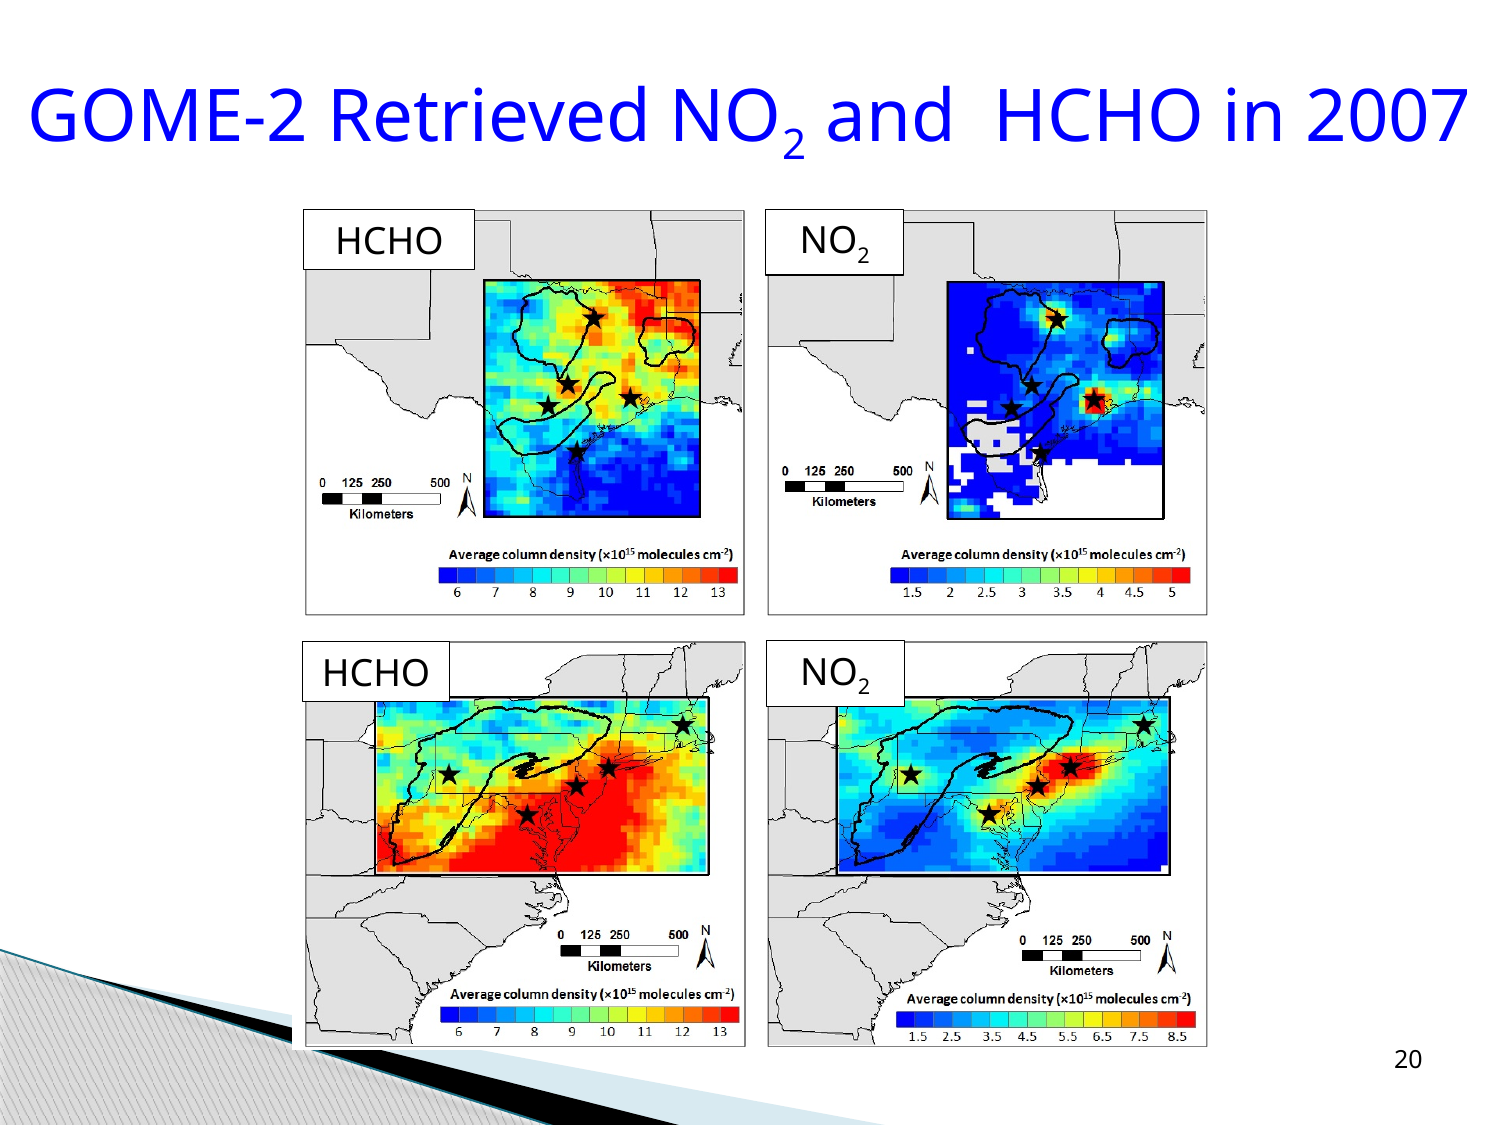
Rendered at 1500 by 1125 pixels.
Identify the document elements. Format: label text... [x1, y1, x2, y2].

title GOME-2 Retrieved NO2 and HCHO in 2007 [0, 50, 1500, 188]
picture [291, 203, 1209, 1051]
slide_number 20 [1362, 1025, 1438, 1085]
